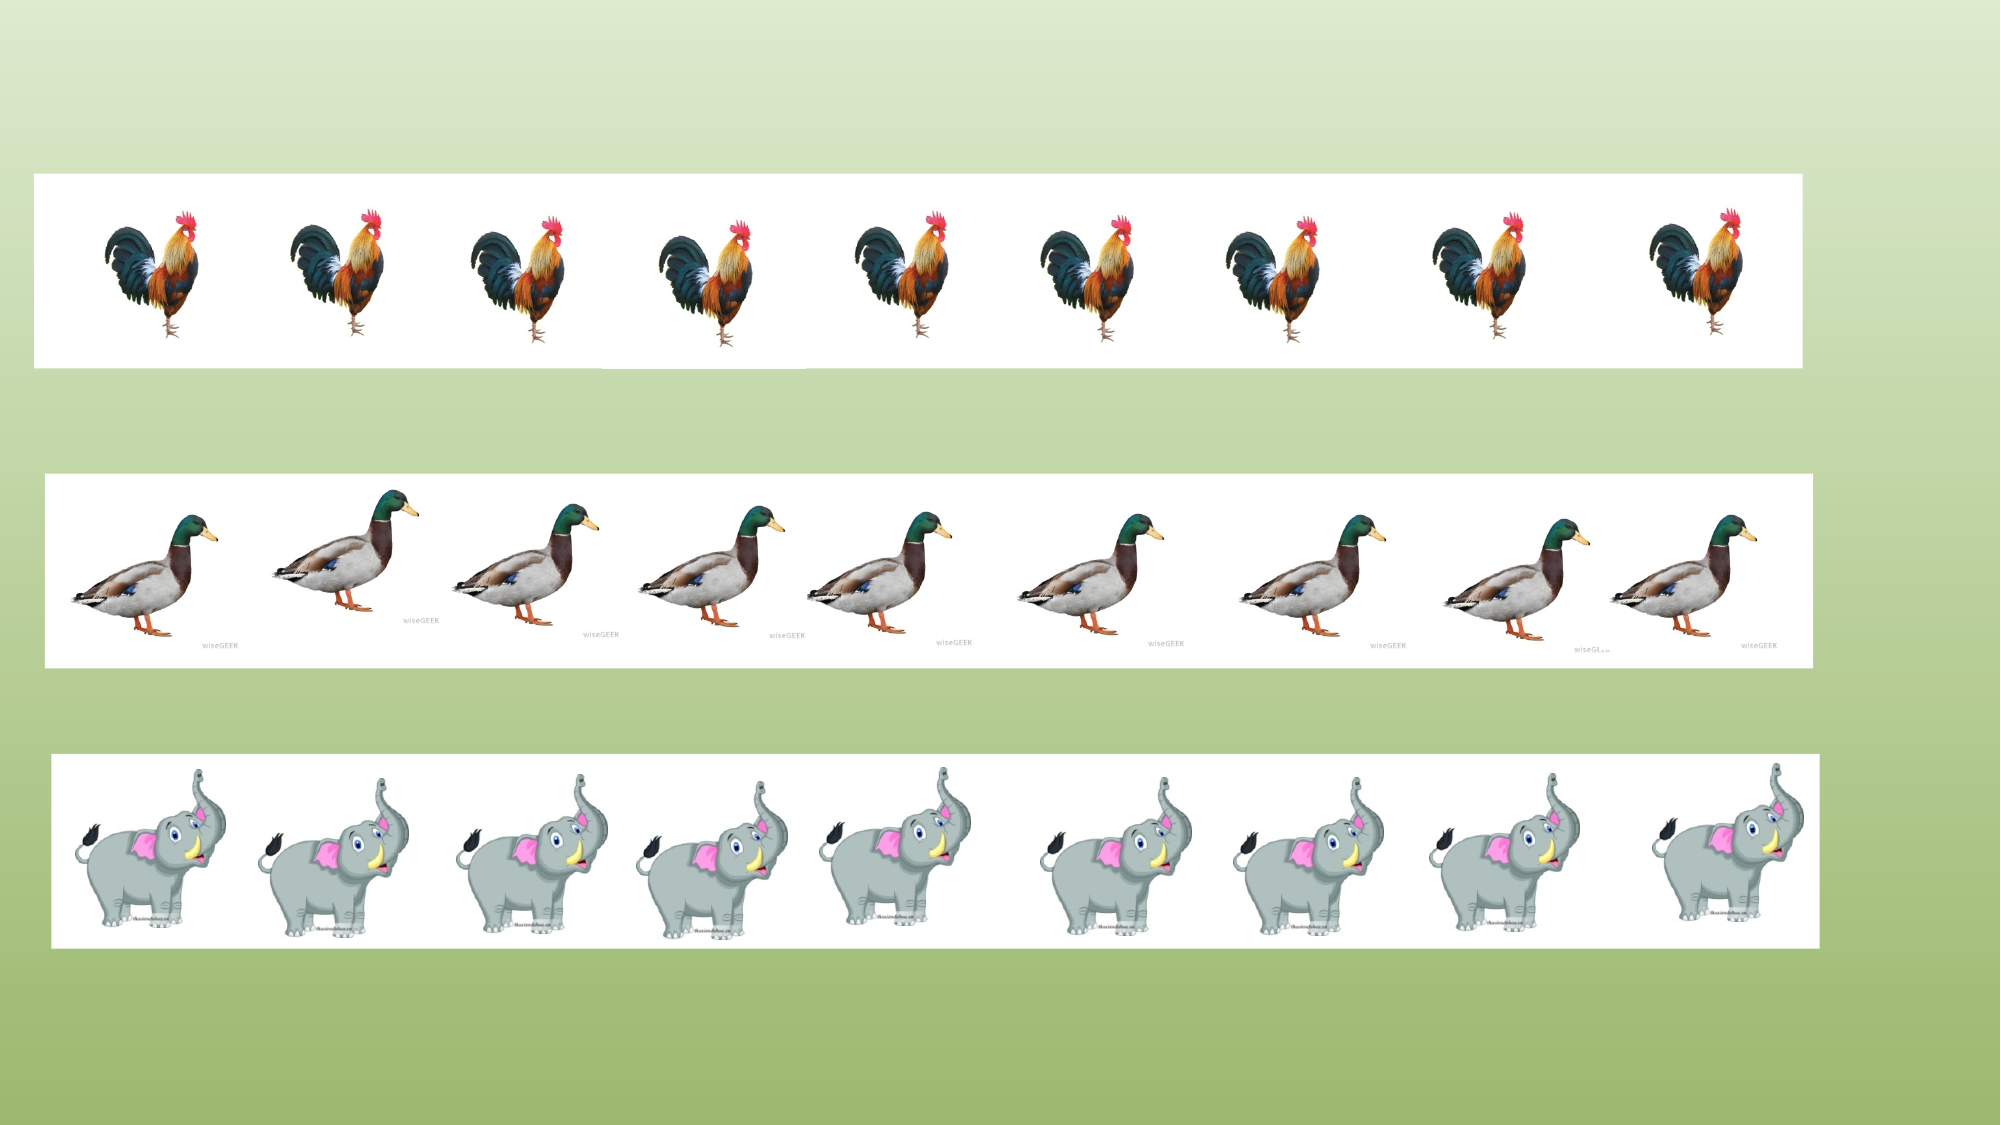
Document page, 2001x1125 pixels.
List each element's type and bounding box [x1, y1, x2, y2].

picture [1040, 777, 1192, 936]
text_box [51, 753, 1820, 949]
picture [1652, 763, 1804, 922]
picture [75, 769, 226, 928]
picture [1006, 503, 1186, 648]
picture [1228, 504, 1408, 650]
picture [456, 774, 608, 934]
picture [819, 767, 971, 926]
picture [1593, 182, 1797, 357]
picture [261, 479, 621, 639]
text_box [44, 473, 1814, 669]
picture [48, 183, 1373, 369]
picture [627, 495, 974, 647]
text_box [34, 173, 1803, 369]
picture [1432, 504, 1779, 654]
picture [1376, 186, 1579, 361]
picture [1429, 773, 1580, 932]
picture [1232, 777, 1384, 936]
picture [59, 504, 240, 650]
picture [636, 781, 788, 940]
picture [257, 778, 409, 938]
